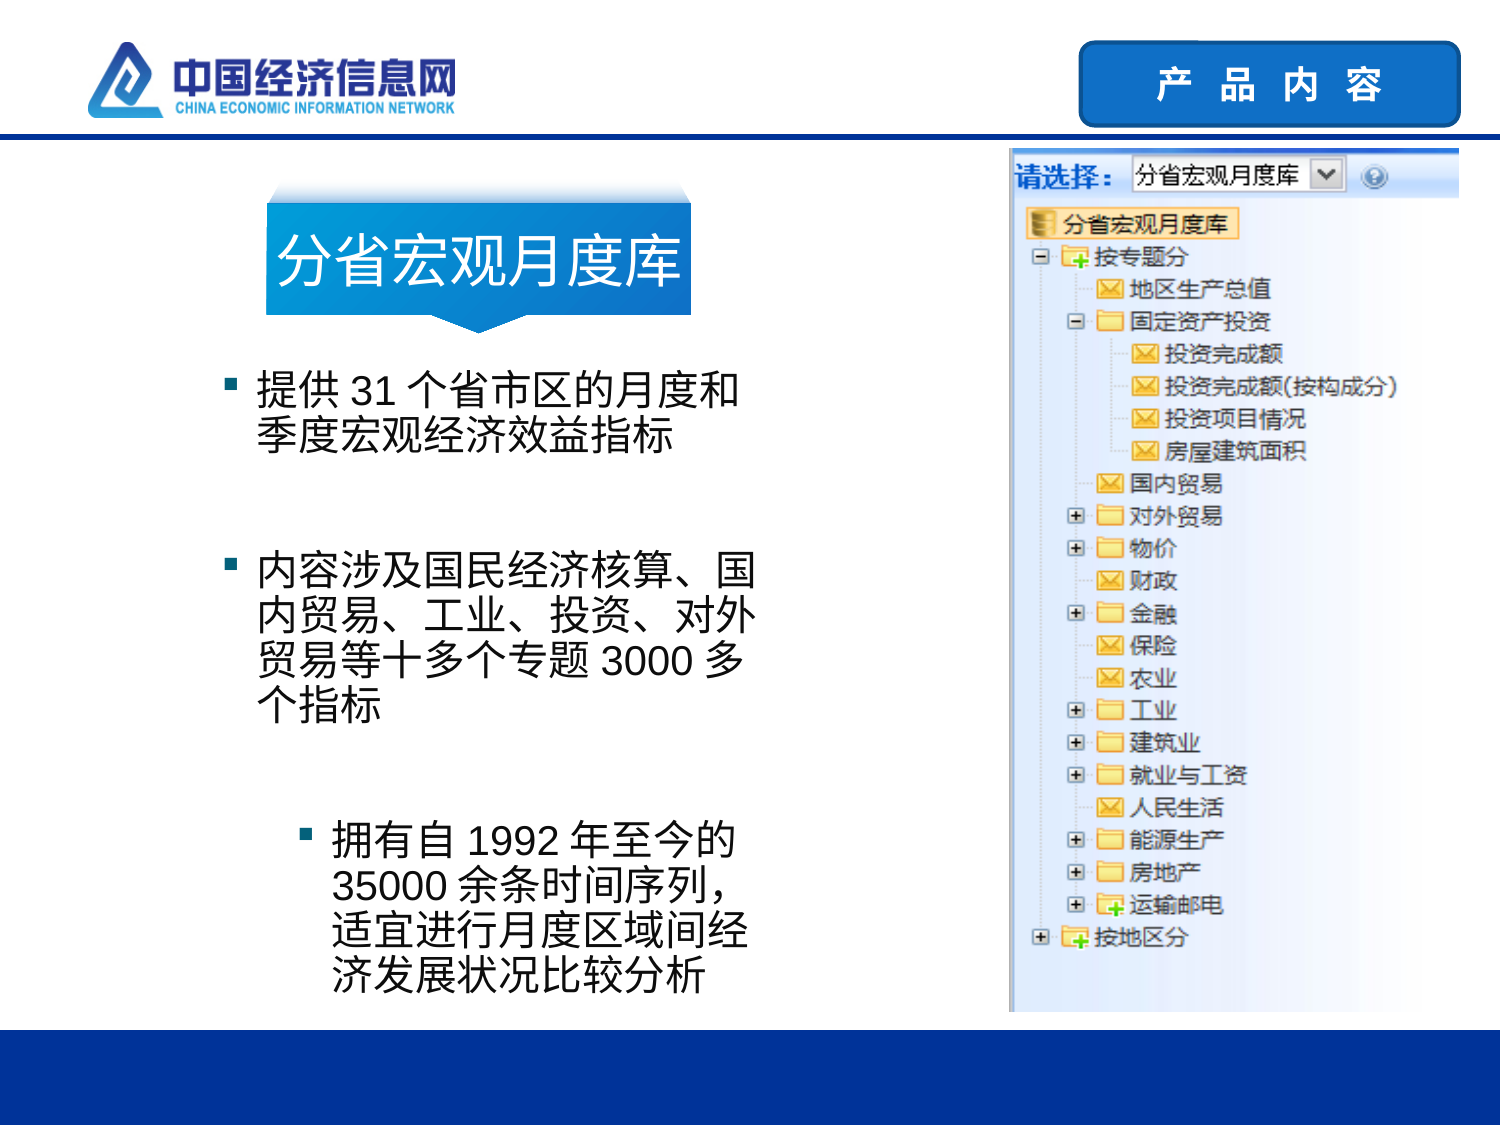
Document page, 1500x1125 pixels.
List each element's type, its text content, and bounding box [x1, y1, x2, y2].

text_box 产 品 内 容 [1078, 40, 1461, 128]
picture [1009, 148, 1459, 1013]
picture [88, 42, 455, 118]
text_box 提供31个省市区的月度和季度宏观经济效益指标 内容涉及国民经济核算、国内贸易、工业、投资、对外贸易等十多个专题3000多个指标 拥有自1992年至今的35000余条时间序列，适宜进行月度区域间经济发展状况比较分析 [206, 271, 794, 1007]
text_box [266, 179, 692, 334]
